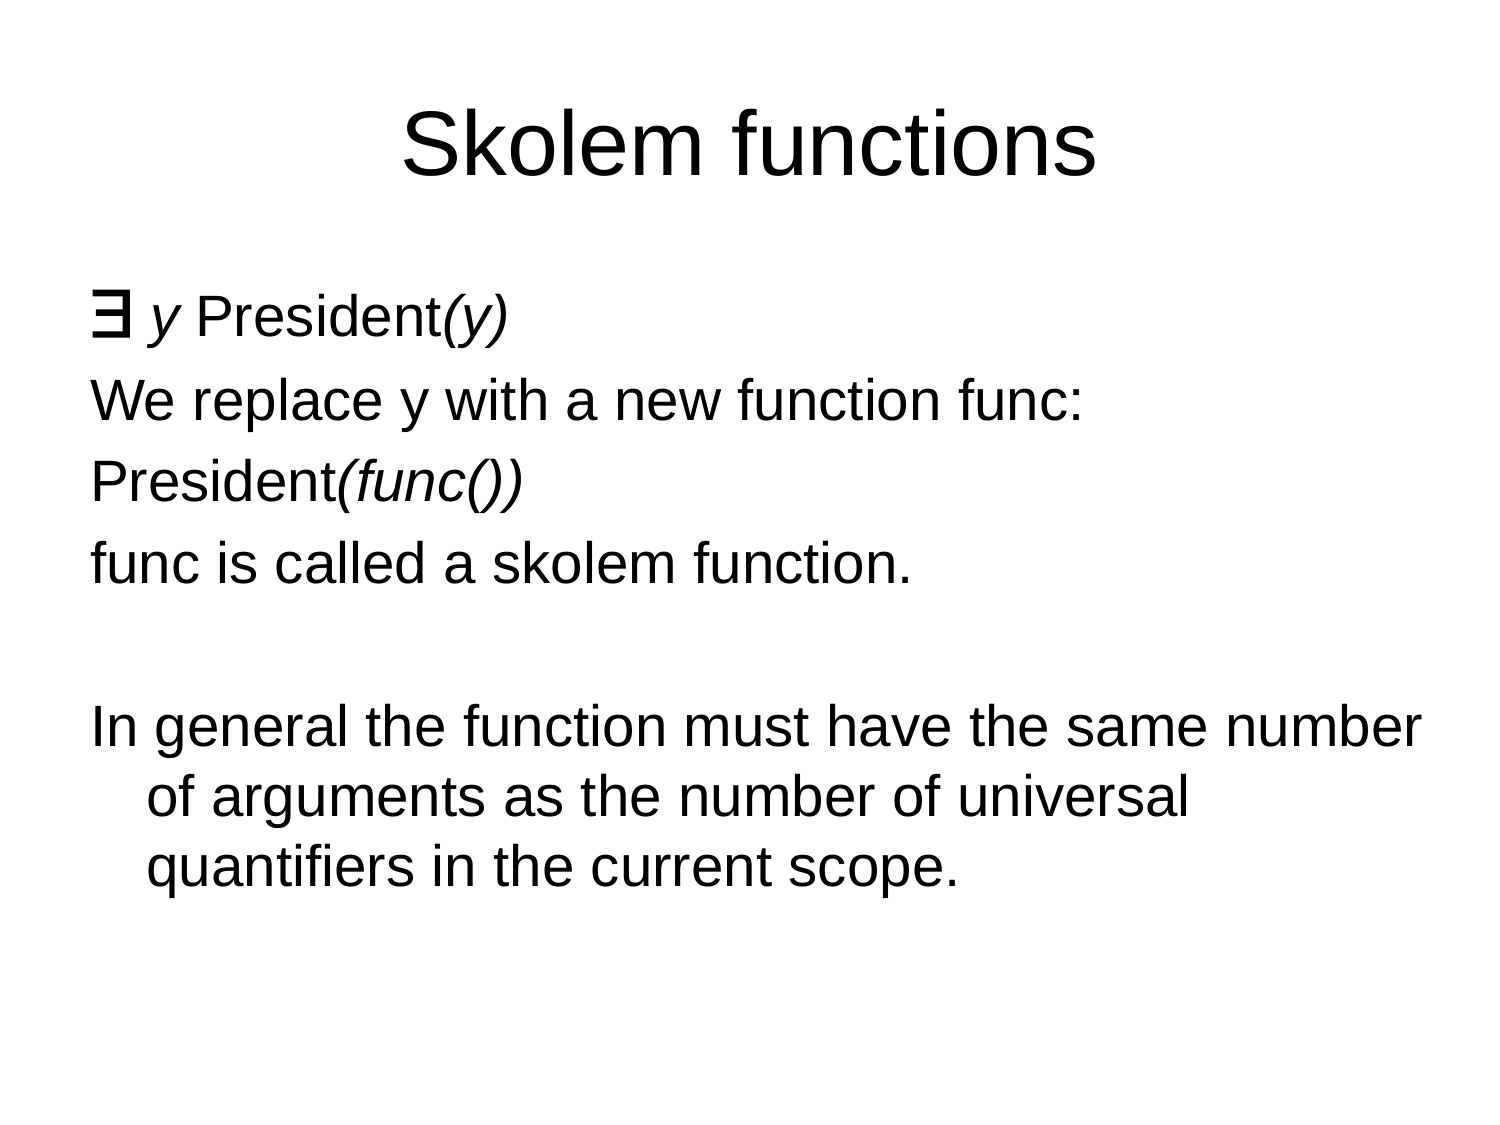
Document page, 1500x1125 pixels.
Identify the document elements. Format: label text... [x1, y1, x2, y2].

title Skolem functions [74, 44, 1426, 233]
list  y President(y) We replace y with a new function func: President(func()) func is called a skolem function. In general the function must have the same number of arguments as the number of universal quantifiers in the current scope. [74, 262, 1451, 1006]
